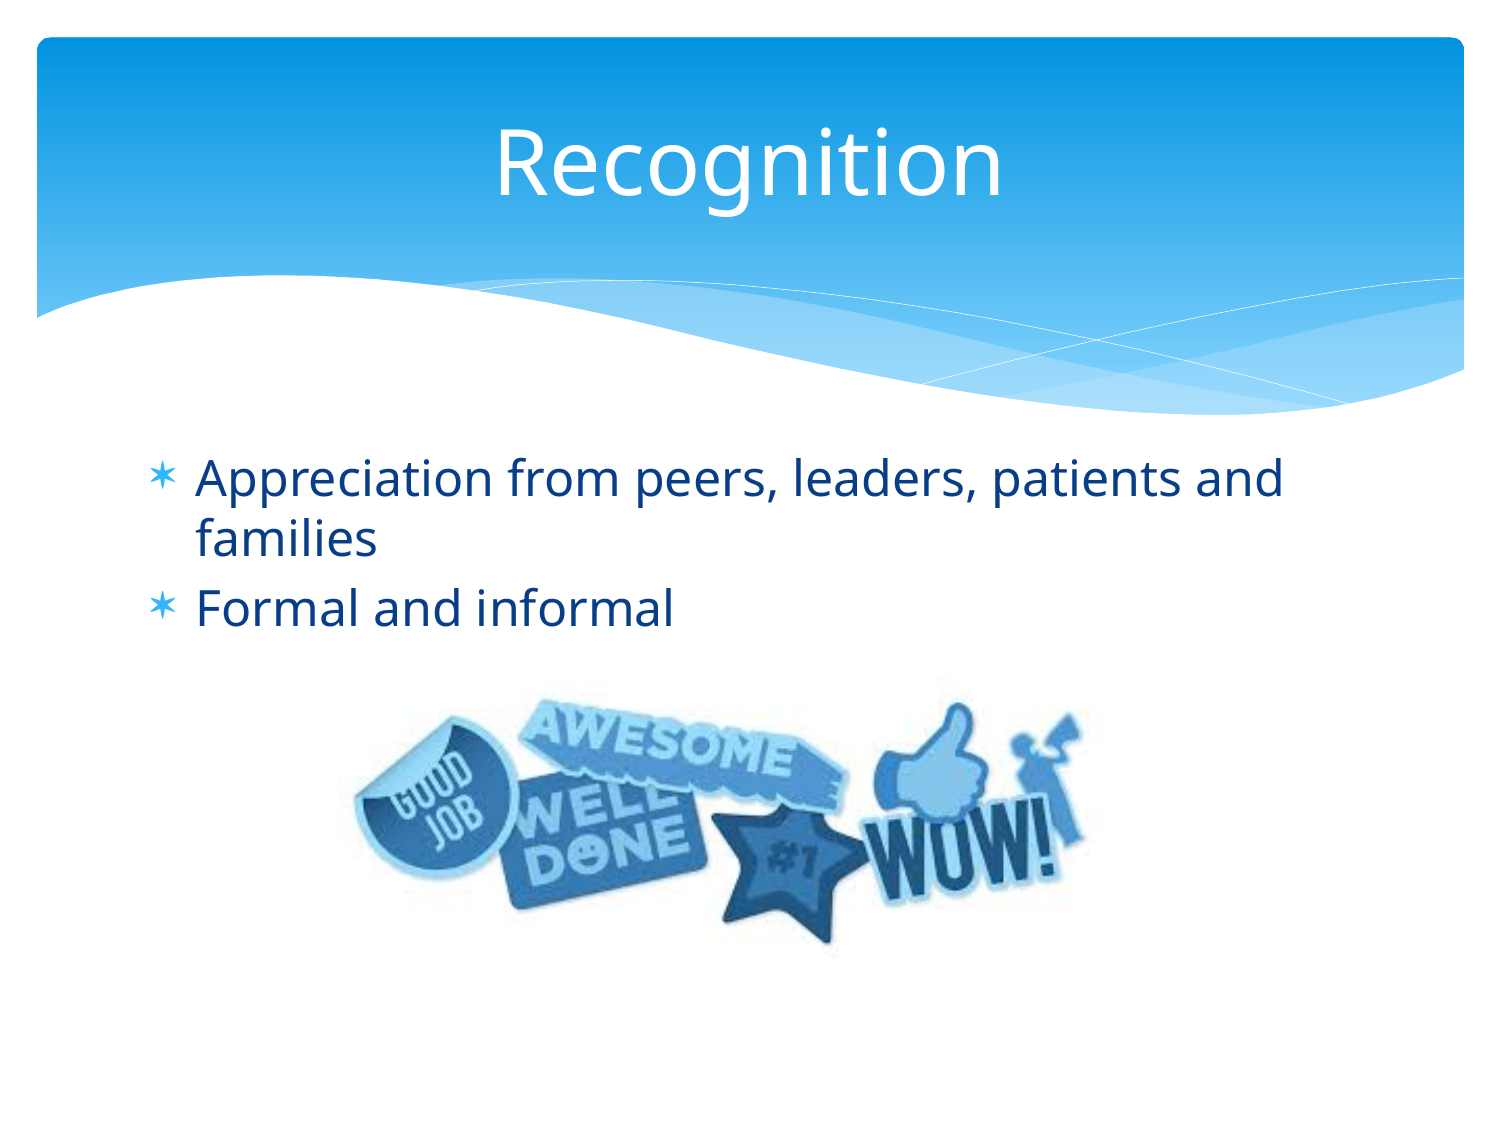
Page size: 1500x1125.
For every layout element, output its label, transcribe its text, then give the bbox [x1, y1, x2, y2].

title Recognition [74, 54, 1426, 262]
picture [338, 675, 1104, 962]
list Appreciation from peers, leaders, patients and families Formal and informal [142, 438, 1359, 1006]
